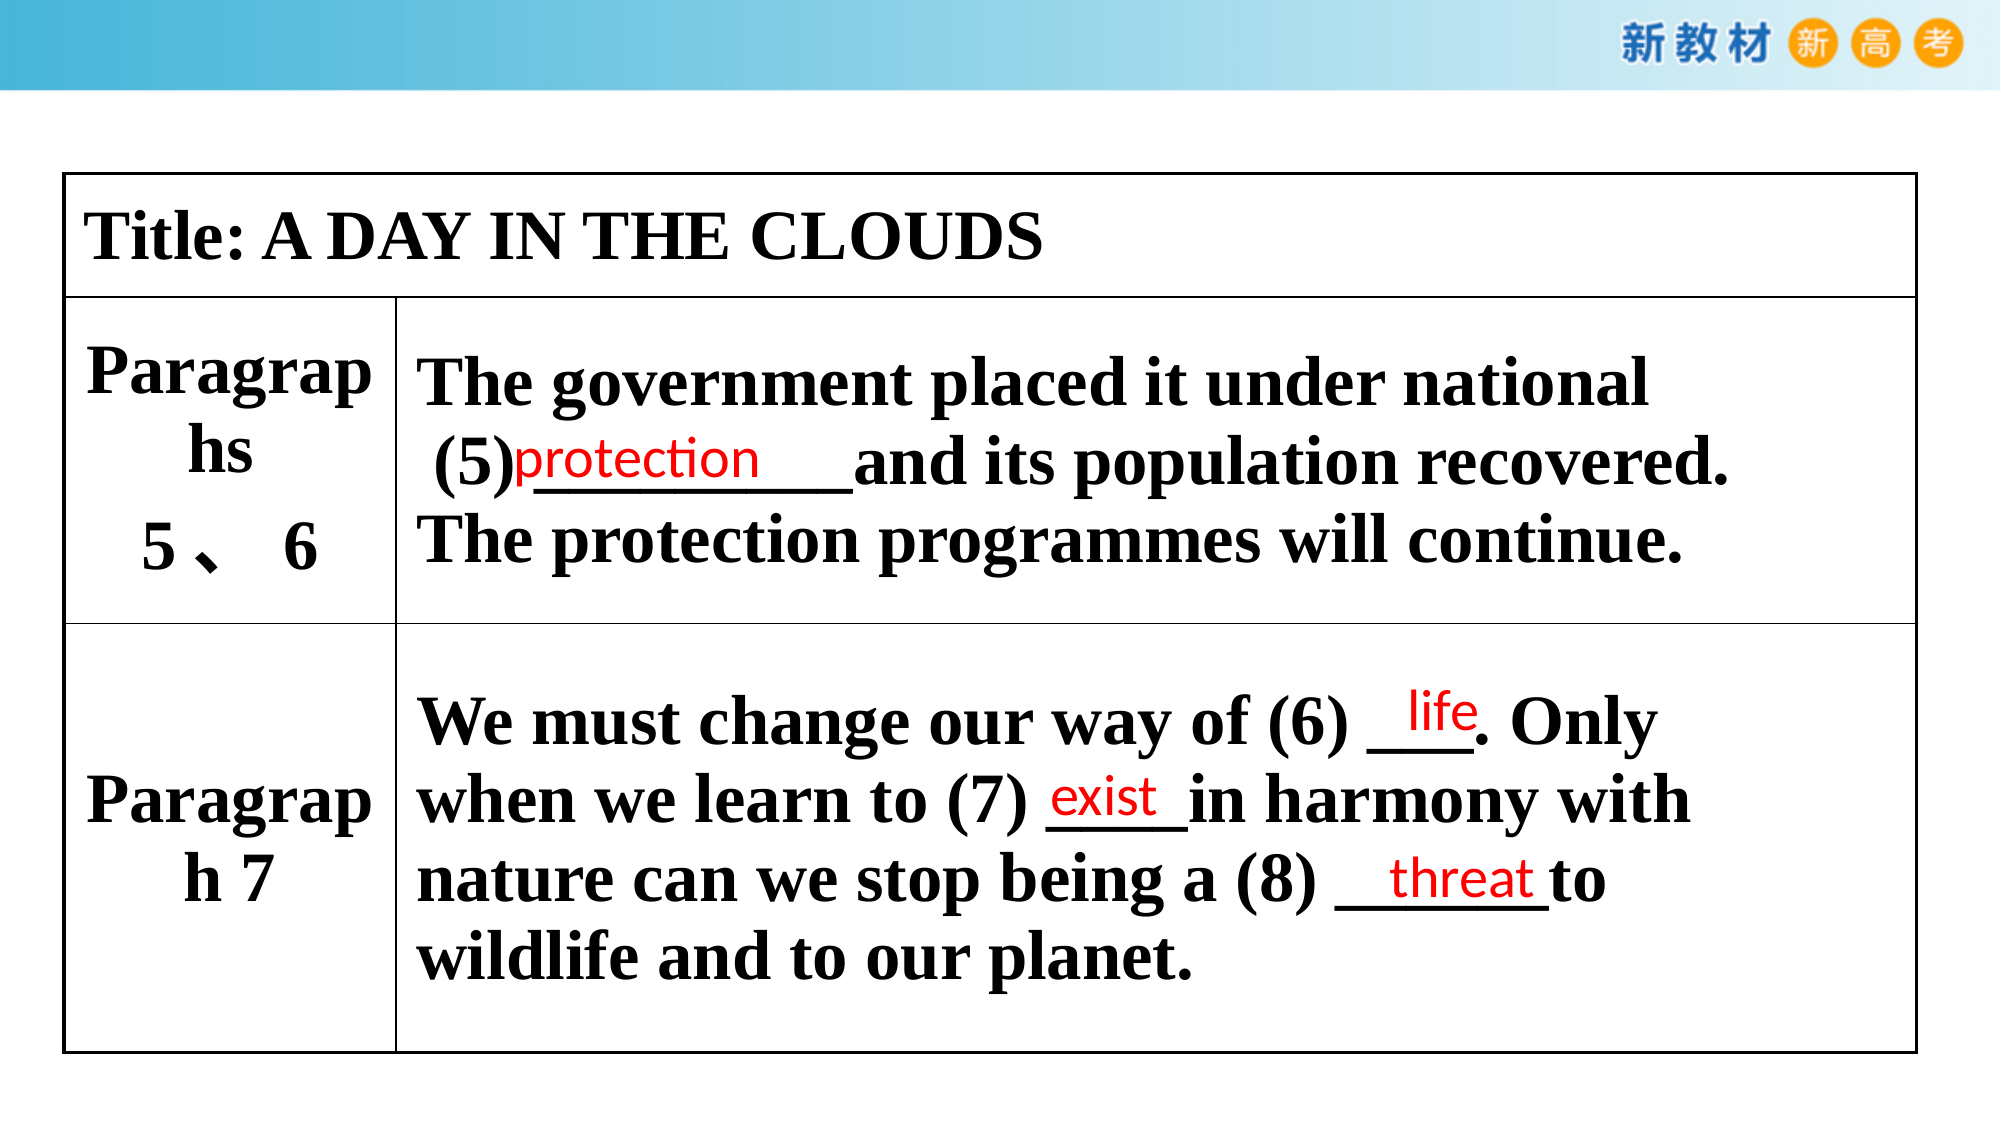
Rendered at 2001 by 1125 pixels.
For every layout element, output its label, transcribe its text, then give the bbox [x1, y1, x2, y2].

table_cell Paragraphs 5、6 [66, 298, 395, 623]
table_cell The government placed it under national (5) _________and its population recovered. The protection programmes will continue. [397, 298, 1915, 623]
picture [0, 0, 2001, 1125]
text_box threat [1288, 830, 1637, 920]
text_box exist [967, 747, 1241, 837]
table_cell We must change our way of (6) ___. Only when we learn to (7) ____in harmony with nature can we stop being a (8) ______to wildlife and to our planet. [397, 624, 1915, 1051]
text_box protection [364, 409, 911, 500]
text_box life [1340, 662, 1546, 752]
table_header Title: A DAY IN THE CLOUDS [66, 175, 1915, 296]
table_cell Paragraph 7 [66, 624, 395, 1051]
